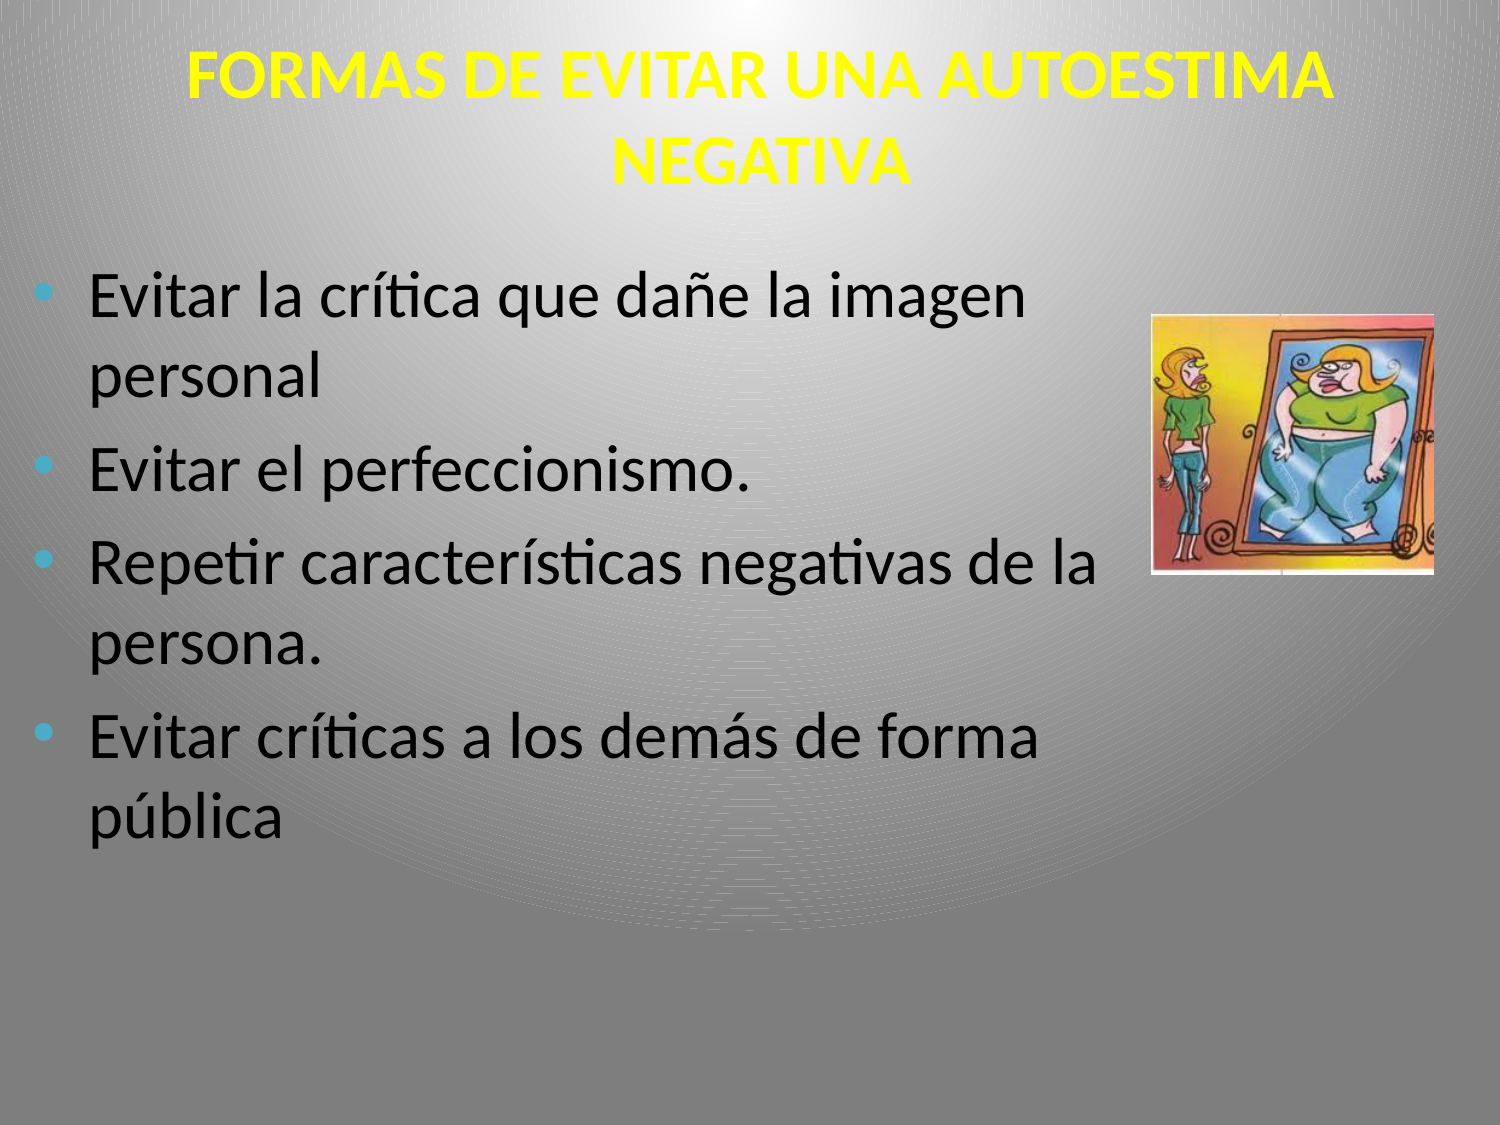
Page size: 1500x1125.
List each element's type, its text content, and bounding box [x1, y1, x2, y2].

picture [1151, 314, 1434, 575]
list Evitar la crítica que dañe la imagen personal Evitar el perfeccionismo. Repetir características negativas de la persona. Evitar críticas a los demás de forma pública [17, 243, 1199, 1064]
title FORMAS DE EVITAR UNA AUTOESTIMA NEGATIVA [76, 19, 1447, 207]
